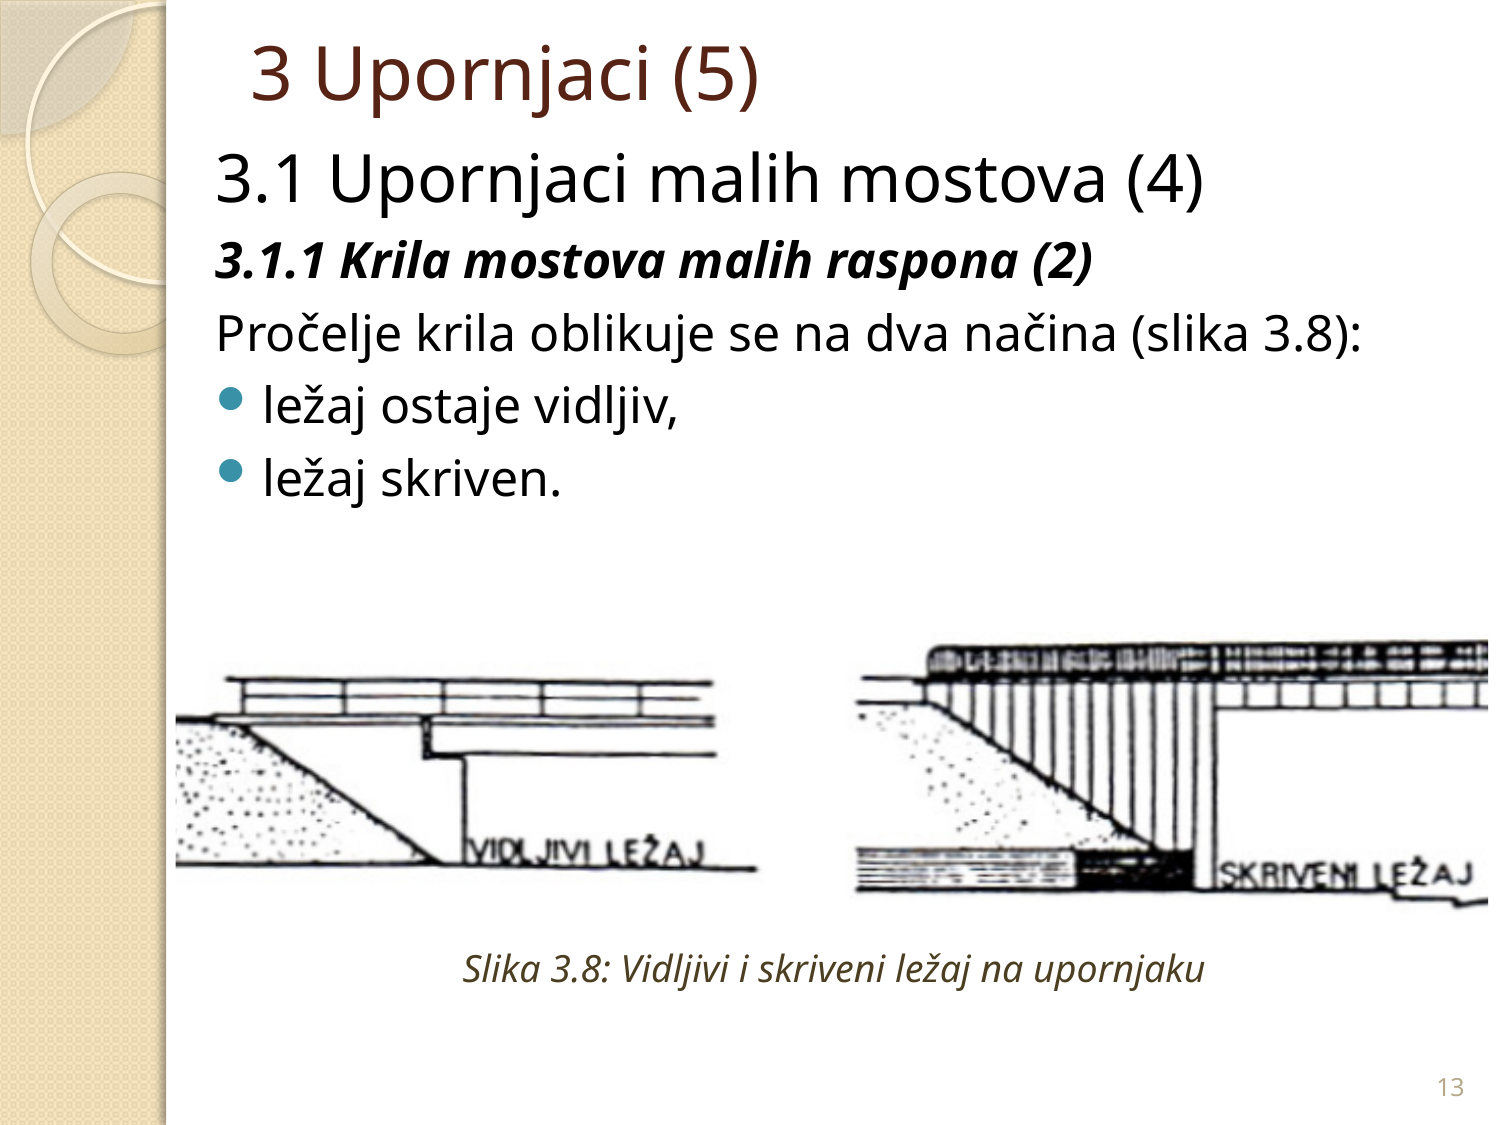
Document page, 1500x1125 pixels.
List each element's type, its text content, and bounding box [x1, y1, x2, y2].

slide_number 13 [1413, 1034, 1488, 1113]
text_box Slika 3.8: Vidljivi i skriveni ležaj na upornjaku [447, 937, 1222, 998]
title 3 Upornjaci (5) [235, 0, 1466, 128]
picture [175, 632, 1489, 914]
list 3.1 Upornjaci malih mostova (4) 3.1.1 Krila mostova malih raspona (2) Pročelje krila oblikuje se na dva načina (slika 3.8): ležaj ostaje vidljiv, ležaj skriven. [187, 128, 1477, 528]
